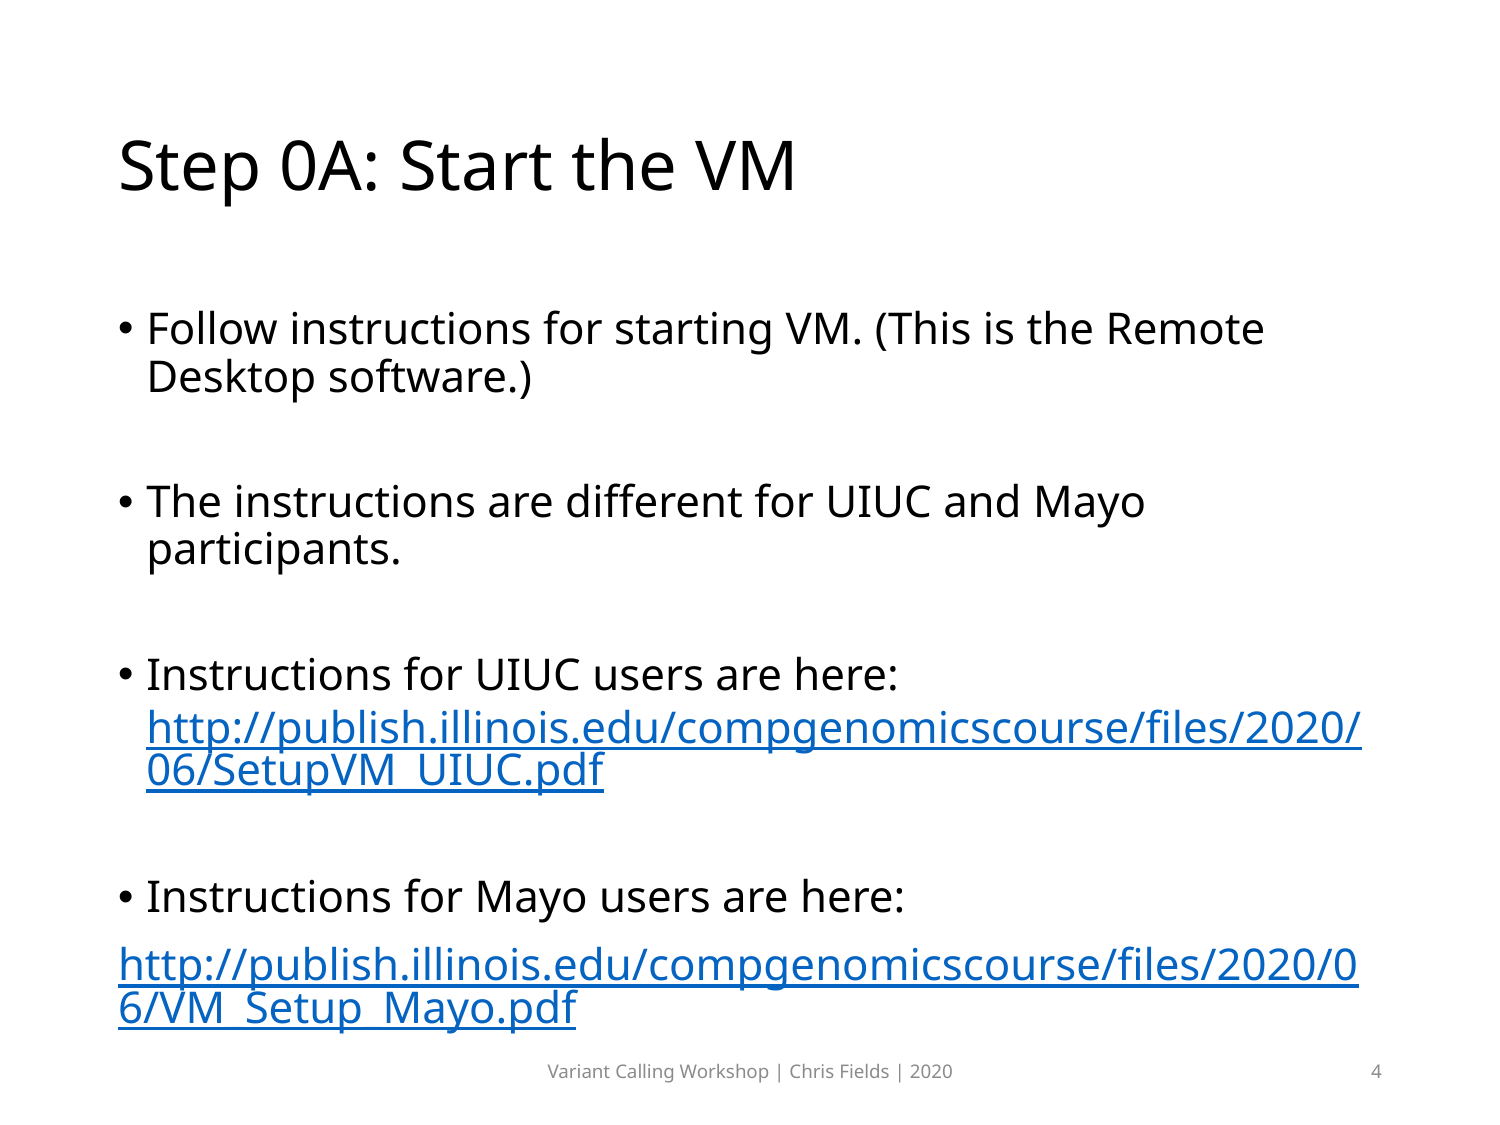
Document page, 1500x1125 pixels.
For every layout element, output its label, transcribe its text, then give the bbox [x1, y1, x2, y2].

footer Variant Calling Workshop | Chris Fields | 2020 [496, 1042, 1004, 1103]
list Follow instructions for starting VM. (This is the Remote Desktop software.) The instructions are different for UIUC and Mayo participants. Instructions for UIUC users are here: http://publish.illinois.edu/compgenomicscourse/files/2020/06/SetupVM_UIUC.pdf Instructions for Mayo users are here: http://publish.illinois.edu/compgenomicscourse/files/2020/06/VM_Setup_Mayo.pdf [103, 299, 1397, 1014]
title Step 0A: Start the VM [103, 59, 1397, 278]
slide_number 4 [1059, 1042, 1397, 1103]
